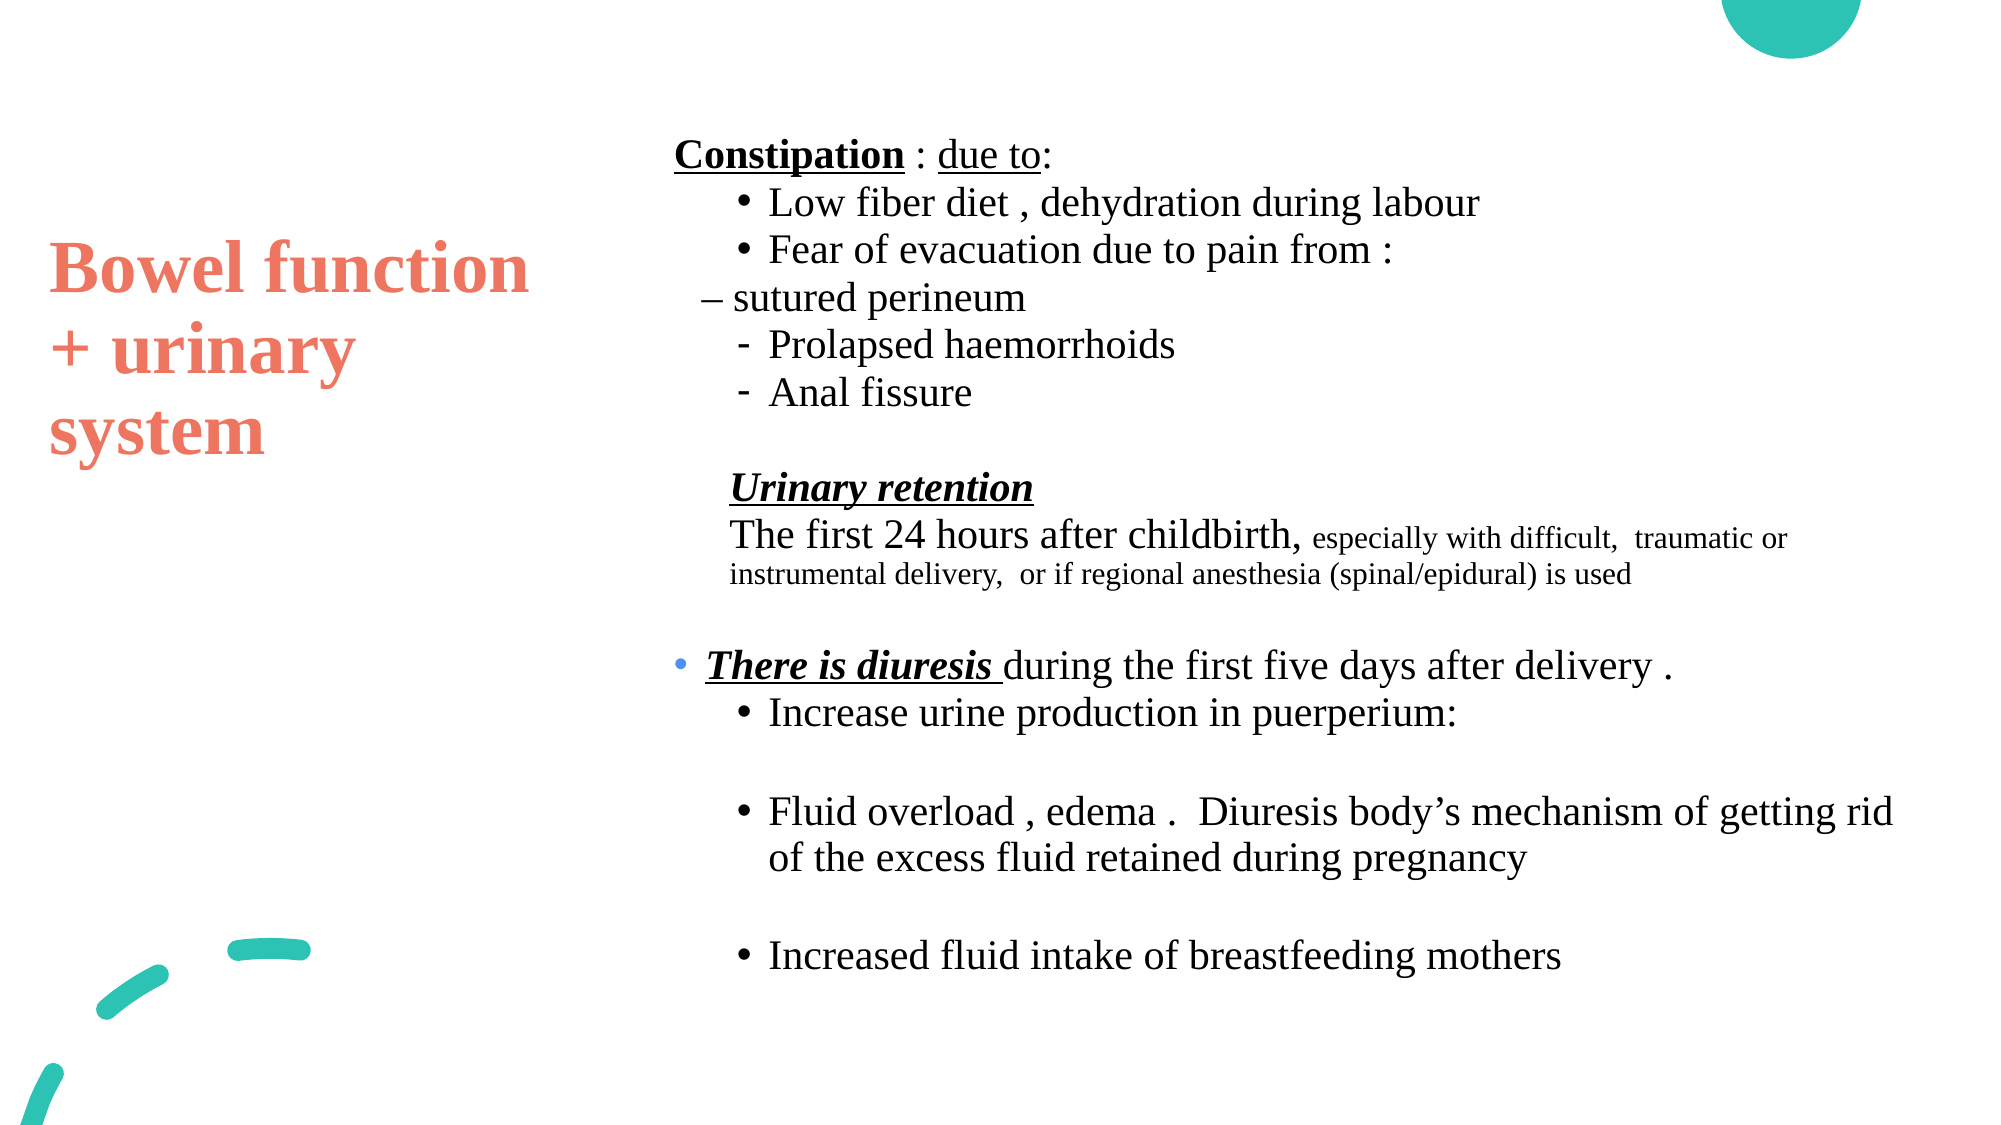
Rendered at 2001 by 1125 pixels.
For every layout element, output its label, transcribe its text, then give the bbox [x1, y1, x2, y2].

title Bowel function + urinary system [34, 189, 566, 509]
list Constipation : due to: Low fiber diet , dehydration during labour Fear of evacuation due to pain from : – sutured perineum Prolapsed haemorrhoids Anal fissure Urinary retention The first 24 hours after childbirth, especially with difficult, traumatic or instrumental delivery, or if regional anesthesia (spinal/epidural) is used There is diuresis during the first five days after delivery . Increase urine production in puerperium: Fluid overload , edema . Diuresis body’s mechanism of getting rid of the excess fluid retained during pregnancy Increased fluid intake of breastfeeding mothers [658, 42, 1921, 1014]
